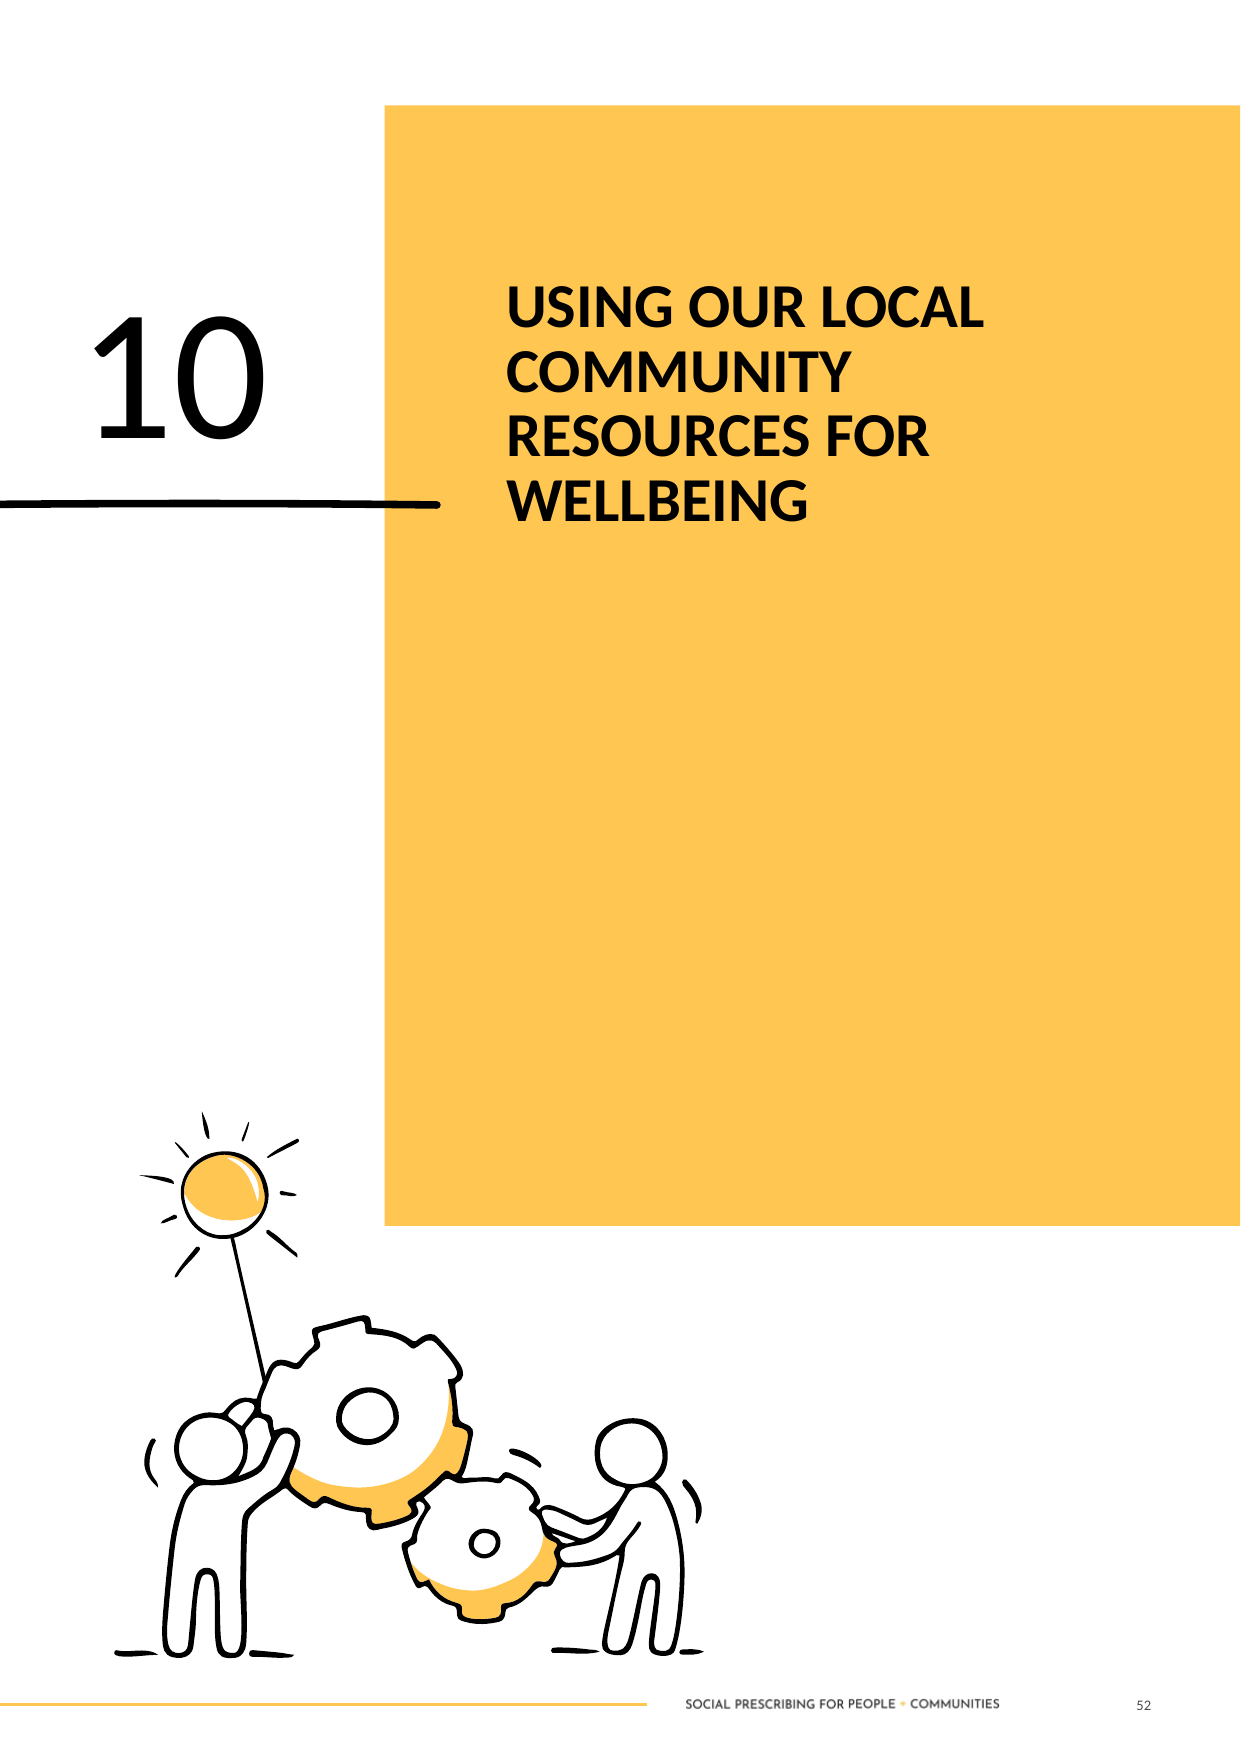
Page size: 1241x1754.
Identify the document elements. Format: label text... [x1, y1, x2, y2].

list USING OUR LOCAL COMMUNITY RESOURCES FOR WELLBEING [491, 270, 1166, 542]
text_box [153, 1108, 317, 1315]
list 10 [64, 268, 385, 493]
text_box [114, 1315, 704, 1659]
picture [679, 1695, 1003, 1714]
slide_number 52 [1003, 1692, 1166, 1717]
